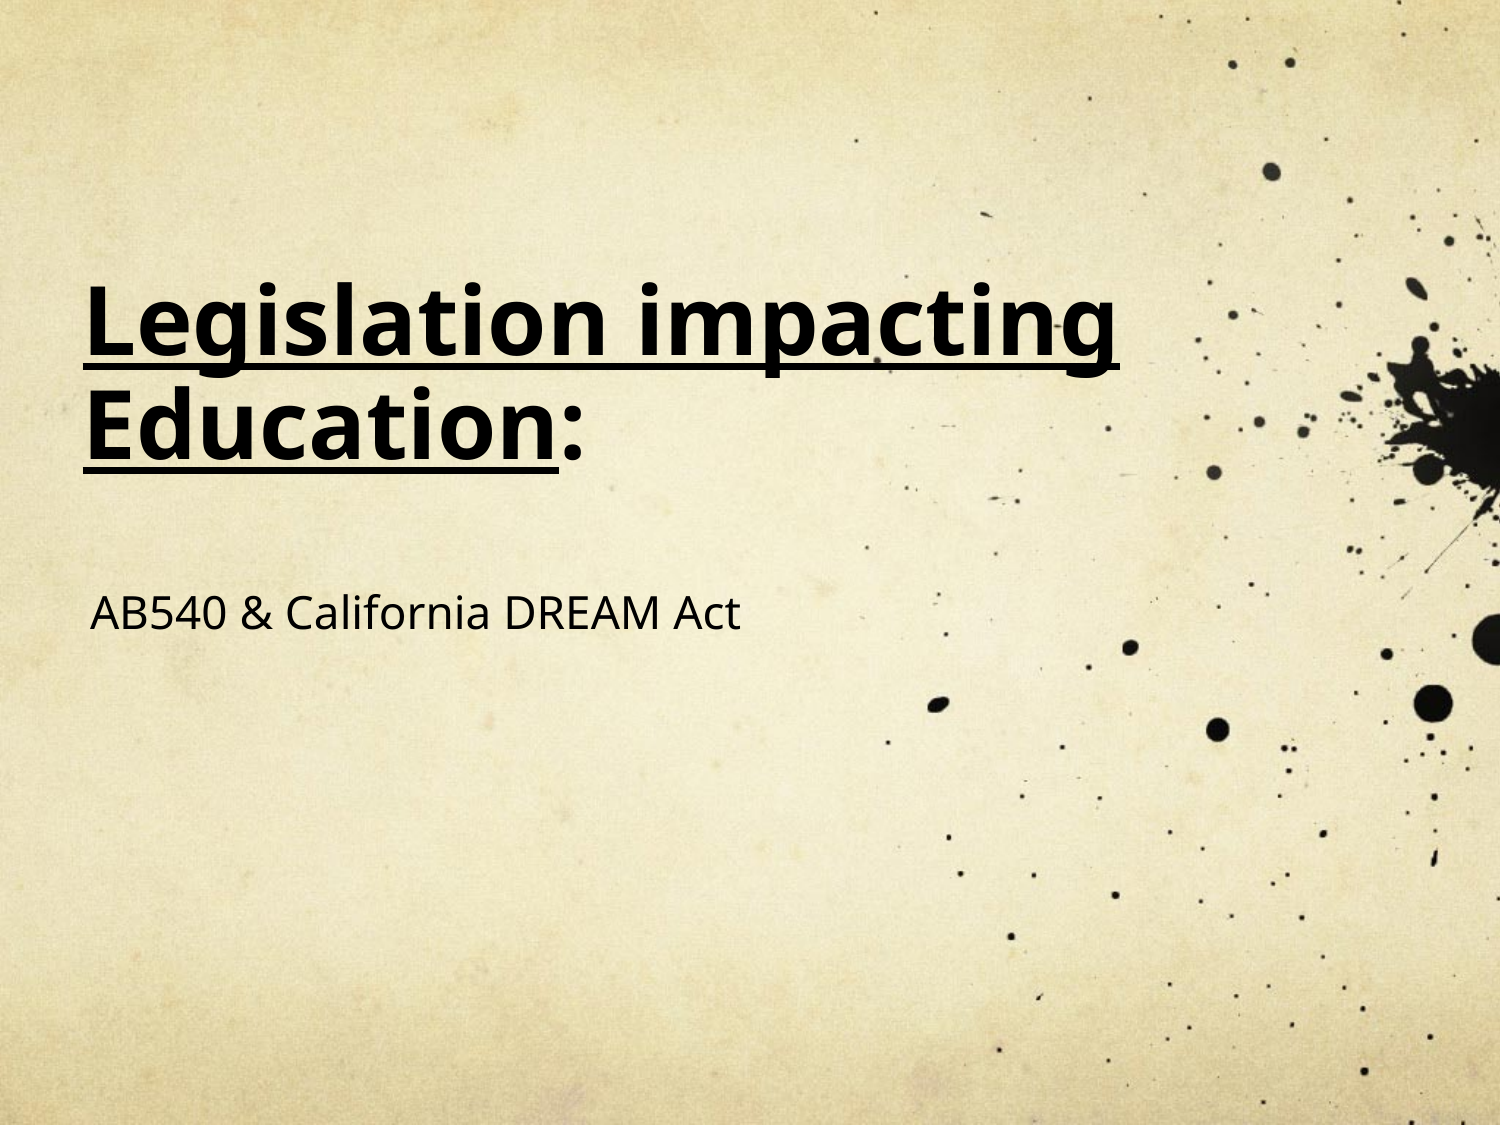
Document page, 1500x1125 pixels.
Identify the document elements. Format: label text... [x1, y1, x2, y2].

title Legislation impacting Education: [75, 360, 1350, 583]
list AB540 & California DREAM Act [75, 583, 1350, 746]
picture [0, 0, 1500, 1125]
